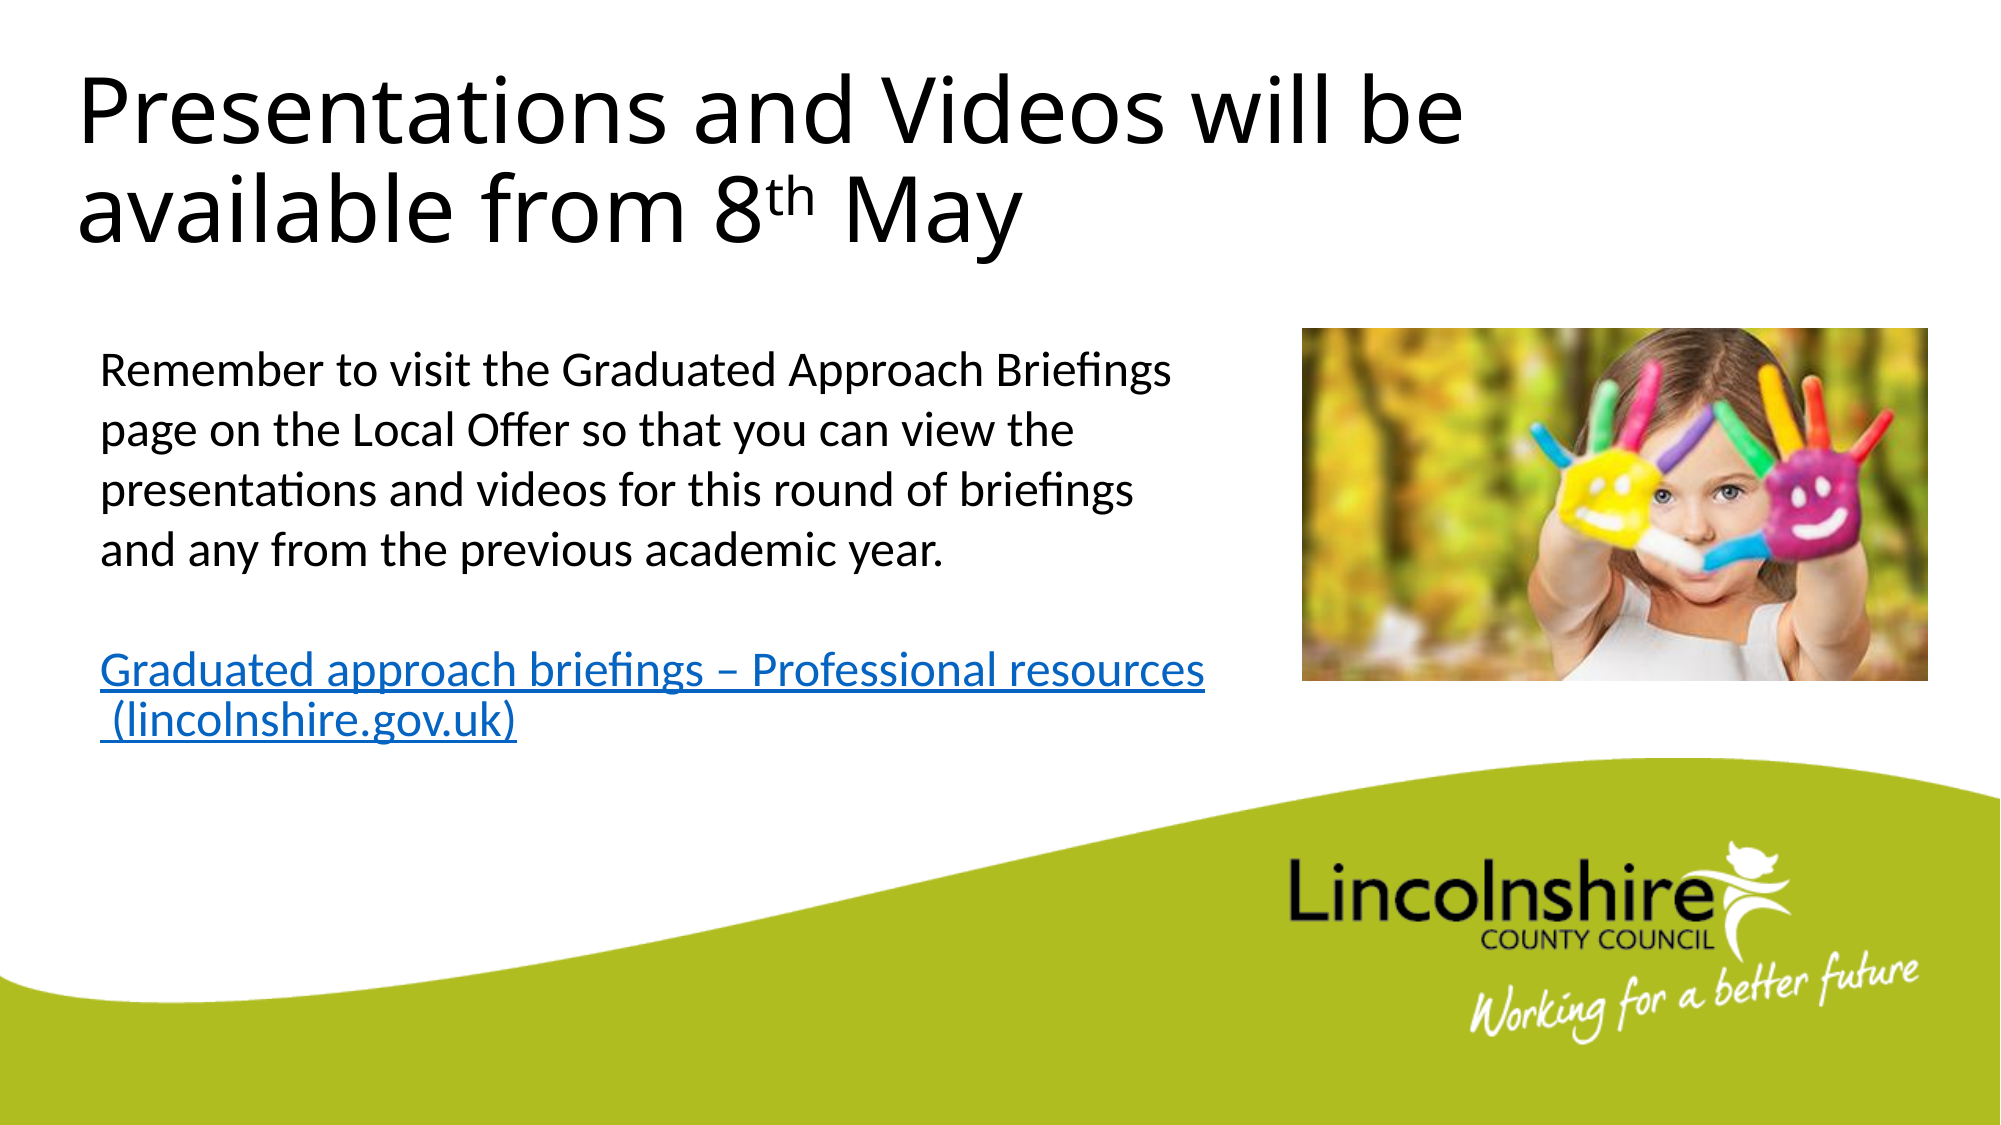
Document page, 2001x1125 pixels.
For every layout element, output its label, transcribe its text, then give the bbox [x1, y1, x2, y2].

title Presentations and Videos will be available from 8th May [61, 54, 1886, 272]
text_box Remember to visit the Graduated Approach Briefings page on the Local Offer so that you can view the presentations and videos for this round of briefings and any from the previous academic year. Graduated approach briefings – Professional resources (lincolnshire.gov.uk) [38, 328, 1226, 704]
picture [0, 758, 2000, 1125]
picture [1302, 328, 1928, 681]
